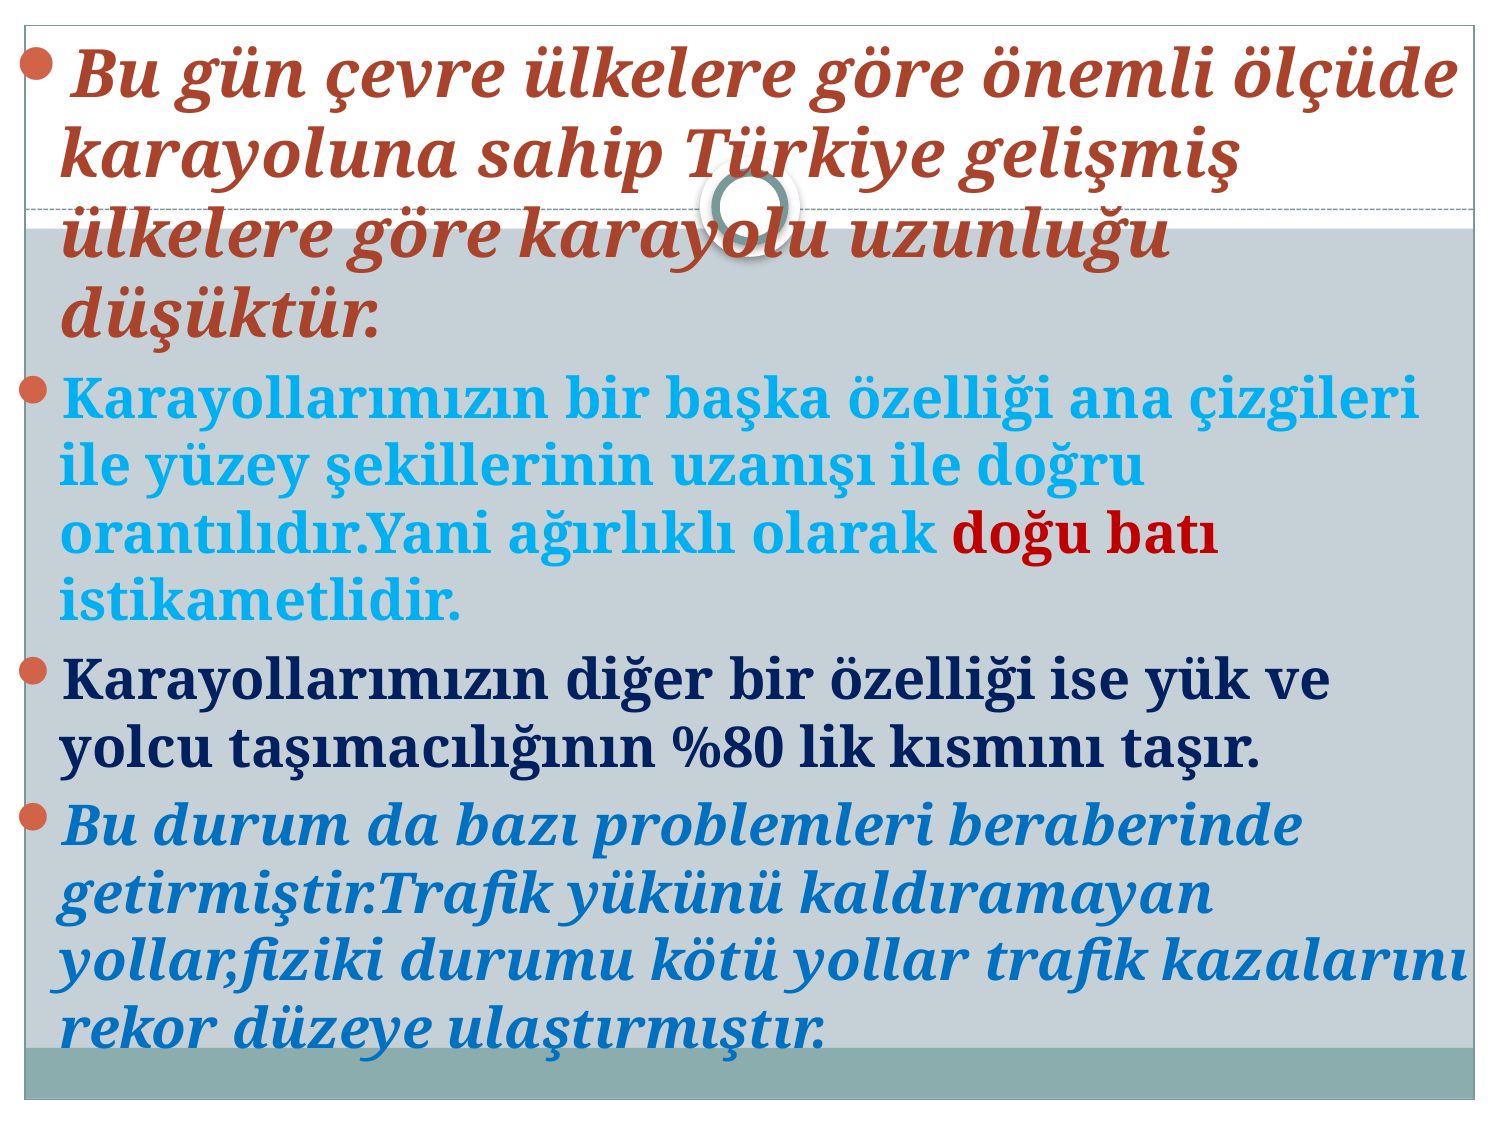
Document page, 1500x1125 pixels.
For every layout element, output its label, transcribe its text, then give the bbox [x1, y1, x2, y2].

list Bu gün çevre ülkelere göre önemli ölçüde karayoluna sahip Türkiye gelişmiş ülkelere göre karayolu uzunluğu düşüktür. Karayollarımızın bir başka özelliği ana çizgileri ile yüzey şekillerinin uzanışı ile doğru orantılıdır.Yani ağırlıklı olarak doğu batı istikametlidir. Karayollarımızın diğer bir özelliği ise yük ve yolcu taşımacılığının %80 lik kısmını taşır. Bu durum da bazı problemleri beraberinde getirmiştir.Trafik yükünü kaldıramayan yollar,fiziki durumu kötü yollar trafik kazalarını rekor düzeye ulaştırmıştır. [0, 23, 1500, 1125]
